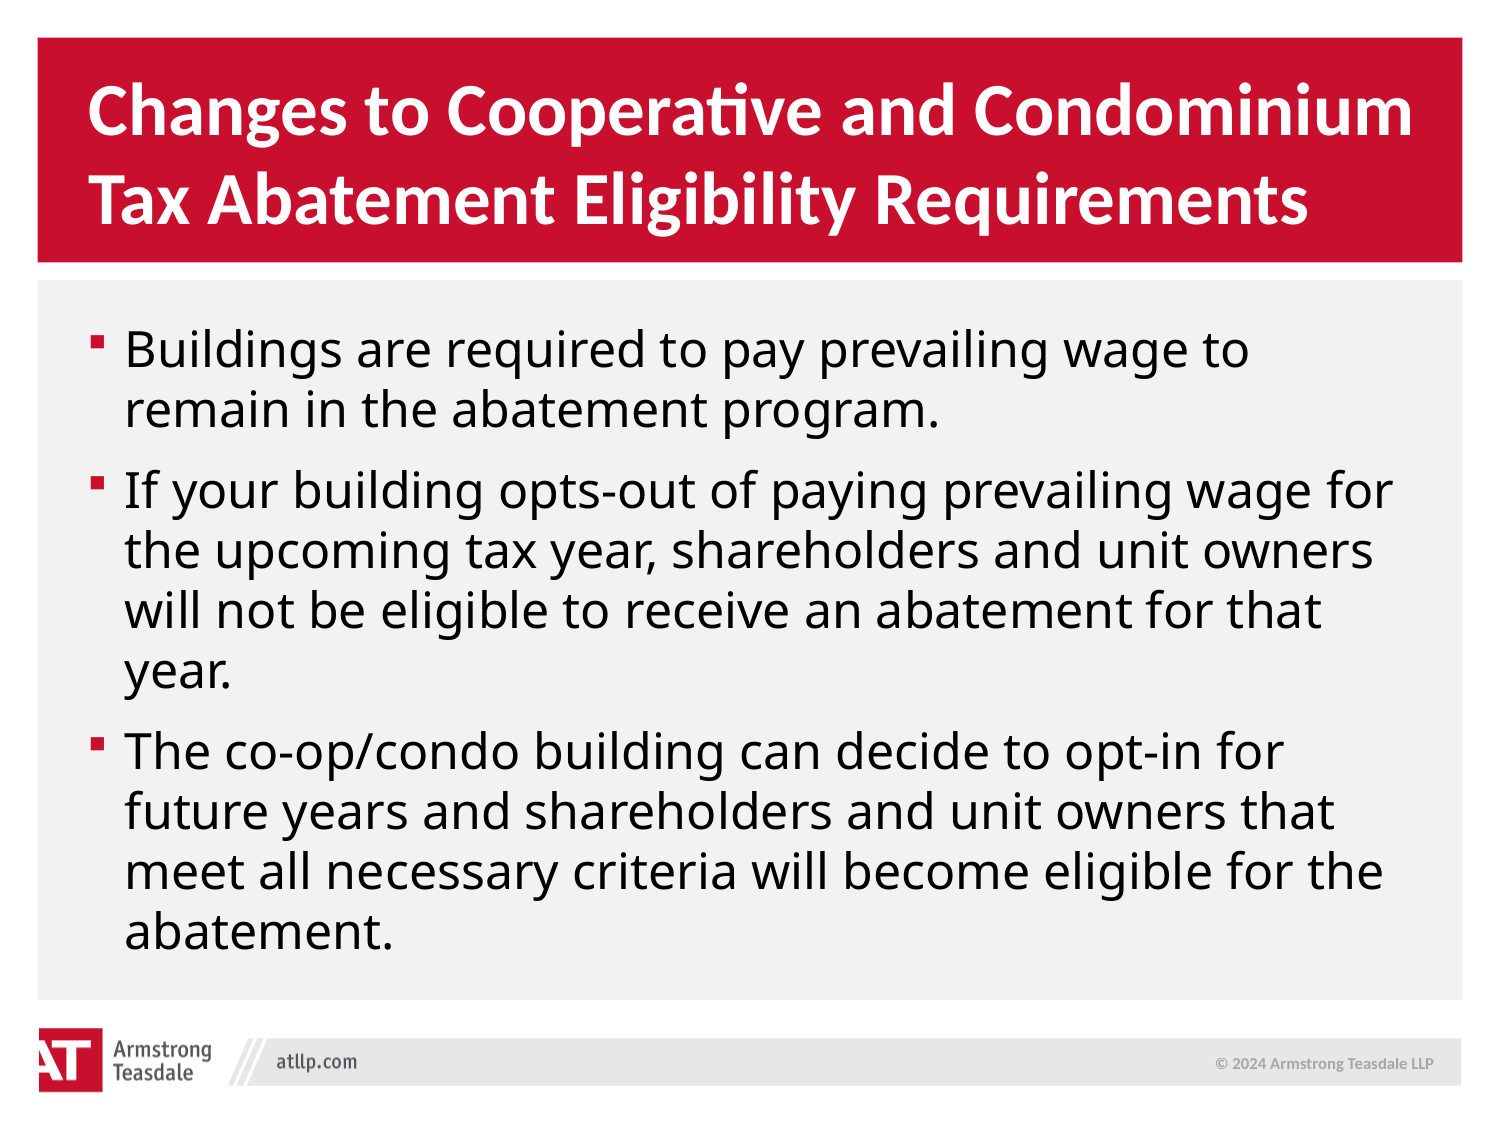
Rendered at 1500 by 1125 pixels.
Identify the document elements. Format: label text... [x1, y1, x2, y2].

title Changes to Cooperative and Condominium Tax Abatement Eligibility Requirements [37, 37, 1463, 263]
list Buildings are required to pay prevailing wage to remain in the abatement program. If your building opts-out of paying prevailing wage for the upcoming tax year, shareholders and unit owners will not be eligible to receive an abatement for that year. The co-op/condo building can decide to opt-in for future years and shareholders and unit owners that meet all necessary criteria will become eligible for the abatement. [37, 280, 1463, 1000]
picture [0, 999, 1500, 1125]
